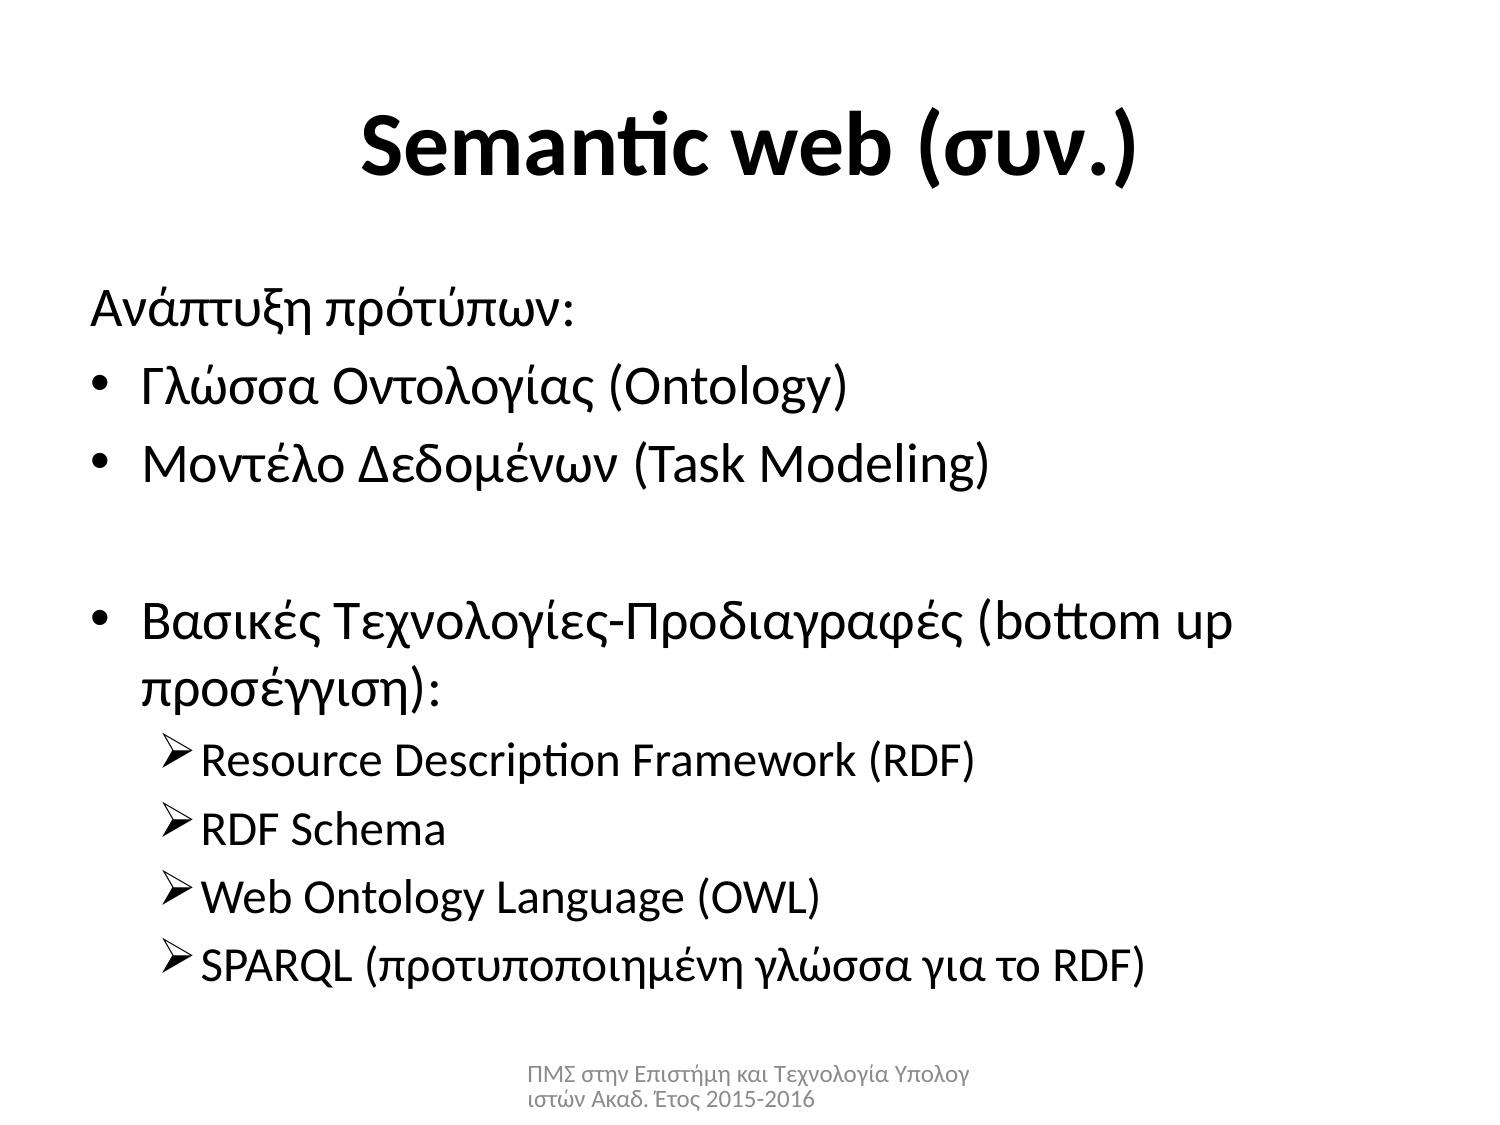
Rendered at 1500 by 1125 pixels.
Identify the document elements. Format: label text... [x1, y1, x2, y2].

footer ΠΜΣ στην Επιστήμη και Τεχνολογία Υπολογιστών Ακαδ. Έτος 2015-2016 [512, 1042, 988, 1103]
title Semantic web (συν.) [75, 45, 1425, 233]
list Ανάπτυξη πρότύπων: Γλώσσα Οντολογίας (Ontology) Μοντέλο Δεδομένων (Task Modeling) Βασικές Τεχνολογίες-Προδιαγραφές (bottom up προσέγγιση): Resource Description Framework (RDF) RDF Schema Web Ontology Language (OWL) SPARQL (προτυποποιημένη γλώσσα για το RDF) [75, 262, 1425, 1005]
